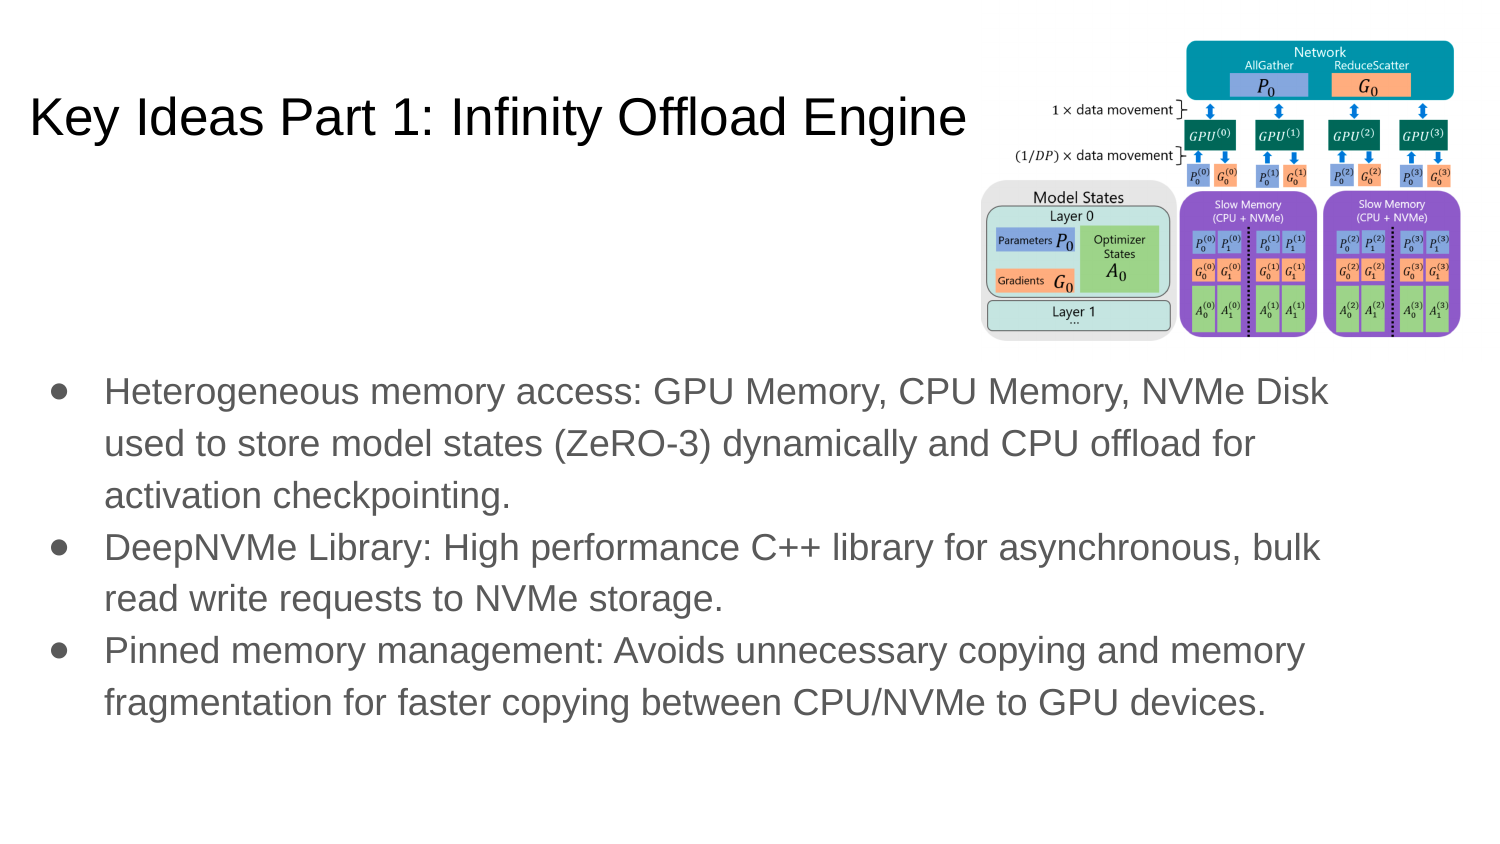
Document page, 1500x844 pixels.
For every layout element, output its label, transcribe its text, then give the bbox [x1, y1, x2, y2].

picture [980, 0, 1500, 362]
title Key Ideas Part 1: Infinity Offload Engine [14, 67, 975, 162]
list Heterogeneous memory access: GPU Memory, CPU Memory, NVMe Disk used to store model states (ZeRO-3) dynamically and CPU offload for activation checkpointing. DeepNVMe Library: High performance C++ library for asynchronous, bulk read write requests to NVMe storage. Pinned memory management: Avoids unnecessary copying and memory fragmentation for faster copying between CPU/NVMe to GPU devices. [14, 345, 1412, 832]
